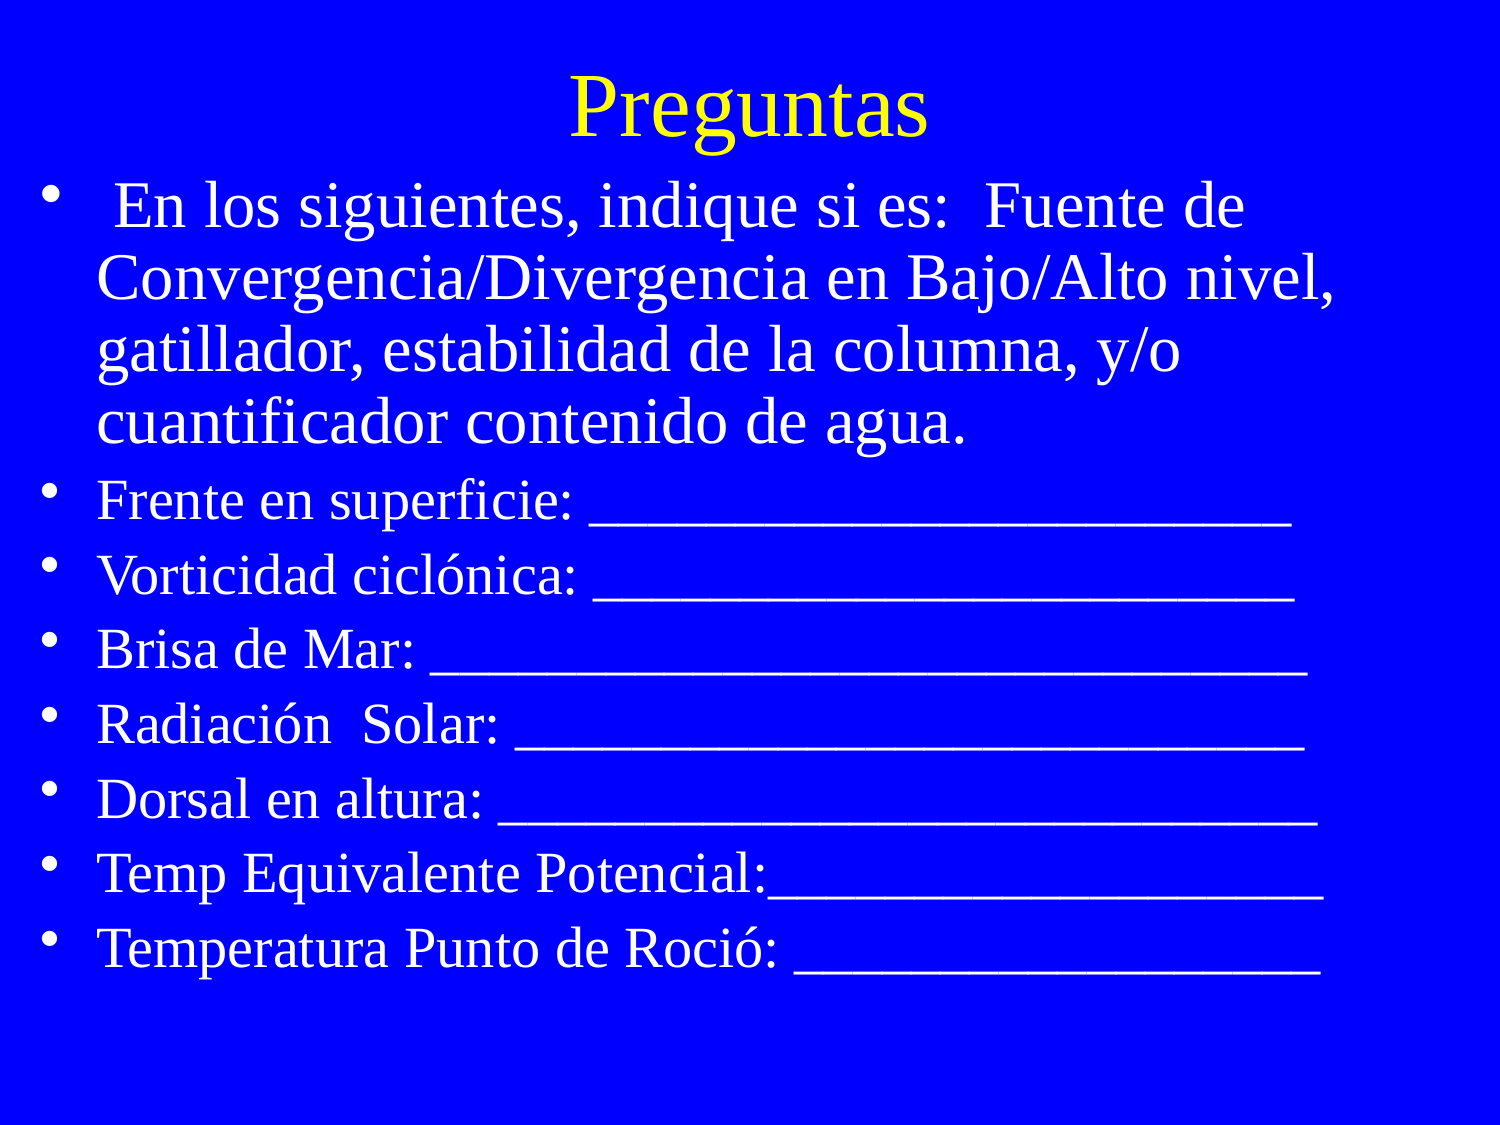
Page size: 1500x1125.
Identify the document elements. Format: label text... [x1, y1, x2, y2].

list En los siguientes, indique si es: Fuente de Convergencia/Divergencia en Bajo/Alto nivel, gatillador, estabilidad de la columna, y/o cuantificador contenido de agua. Frente en superficie: ________________________ Vorticidad ciclónica: ________________________ Brisa de Mar: ______________________________ Radiación Solar: ___________________________ Dorsal en altura: ____________________________ Temp Equivalente Potencial:___________________ Temperatura Punto de Roció: __________________ [24, 162, 1438, 1075]
title Preguntas [112, 24, 1388, 162]
